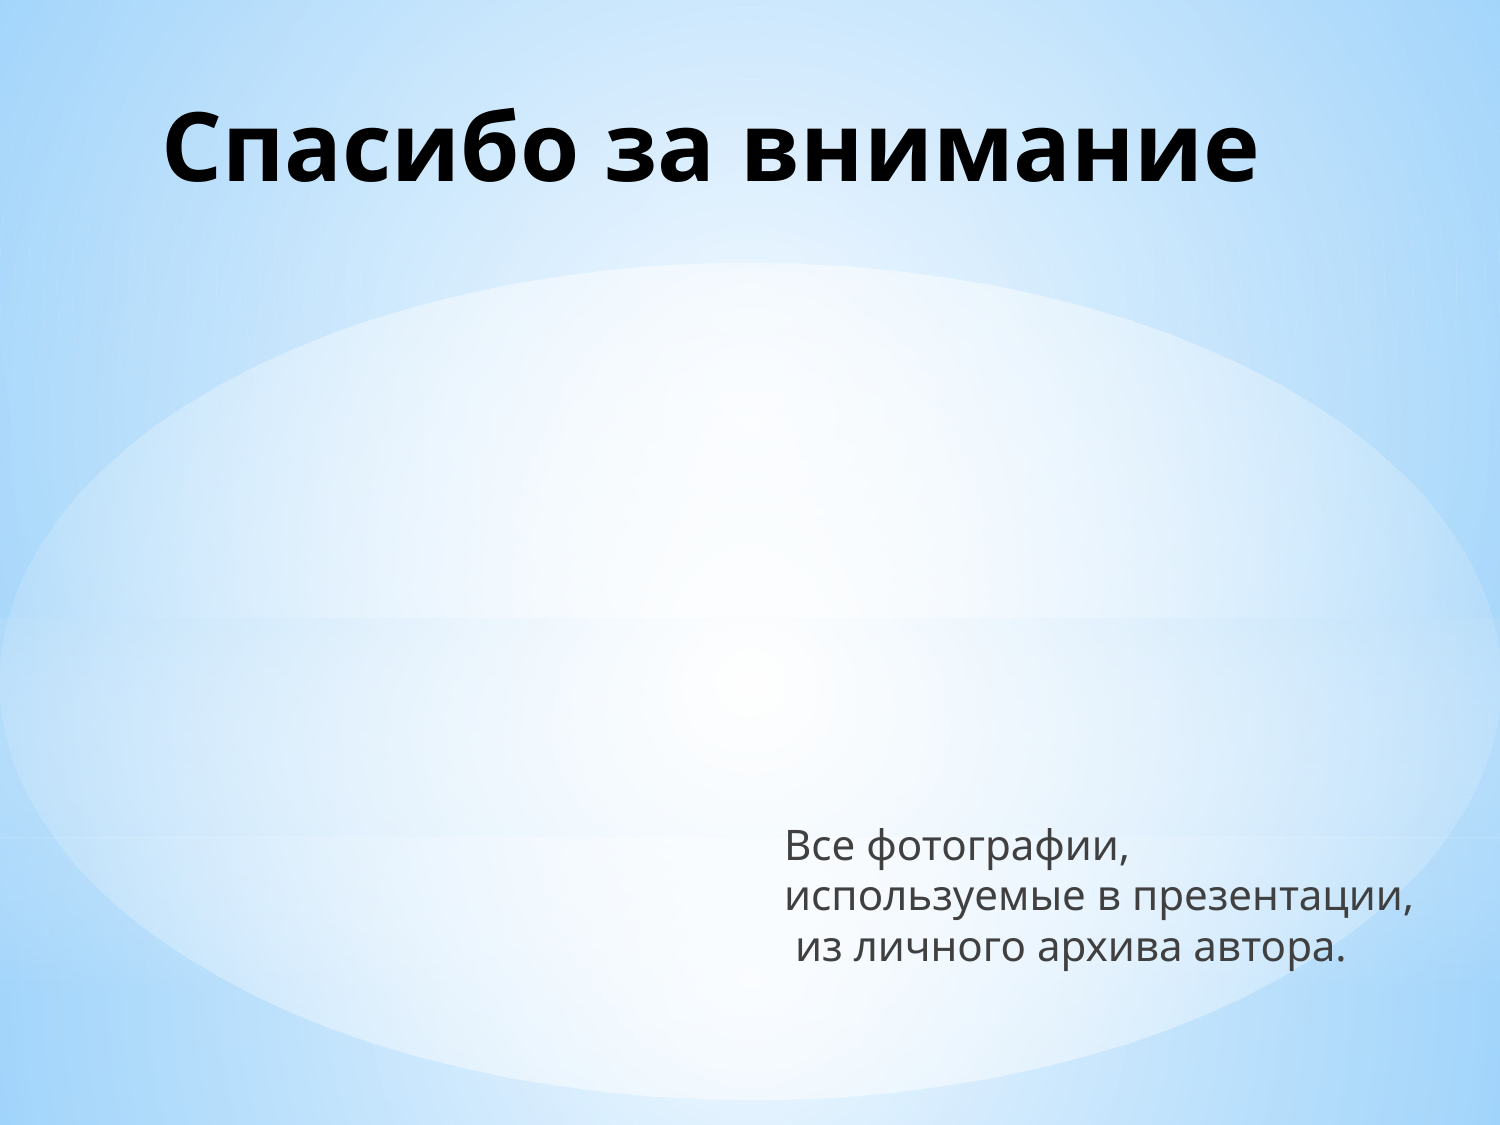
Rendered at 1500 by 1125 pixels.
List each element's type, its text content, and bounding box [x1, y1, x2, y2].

list Все фотографии, используемые в презентации, из личного архива автора. [761, 810, 1436, 1015]
title Спасибо за внимание [76, 78, 1346, 266]
